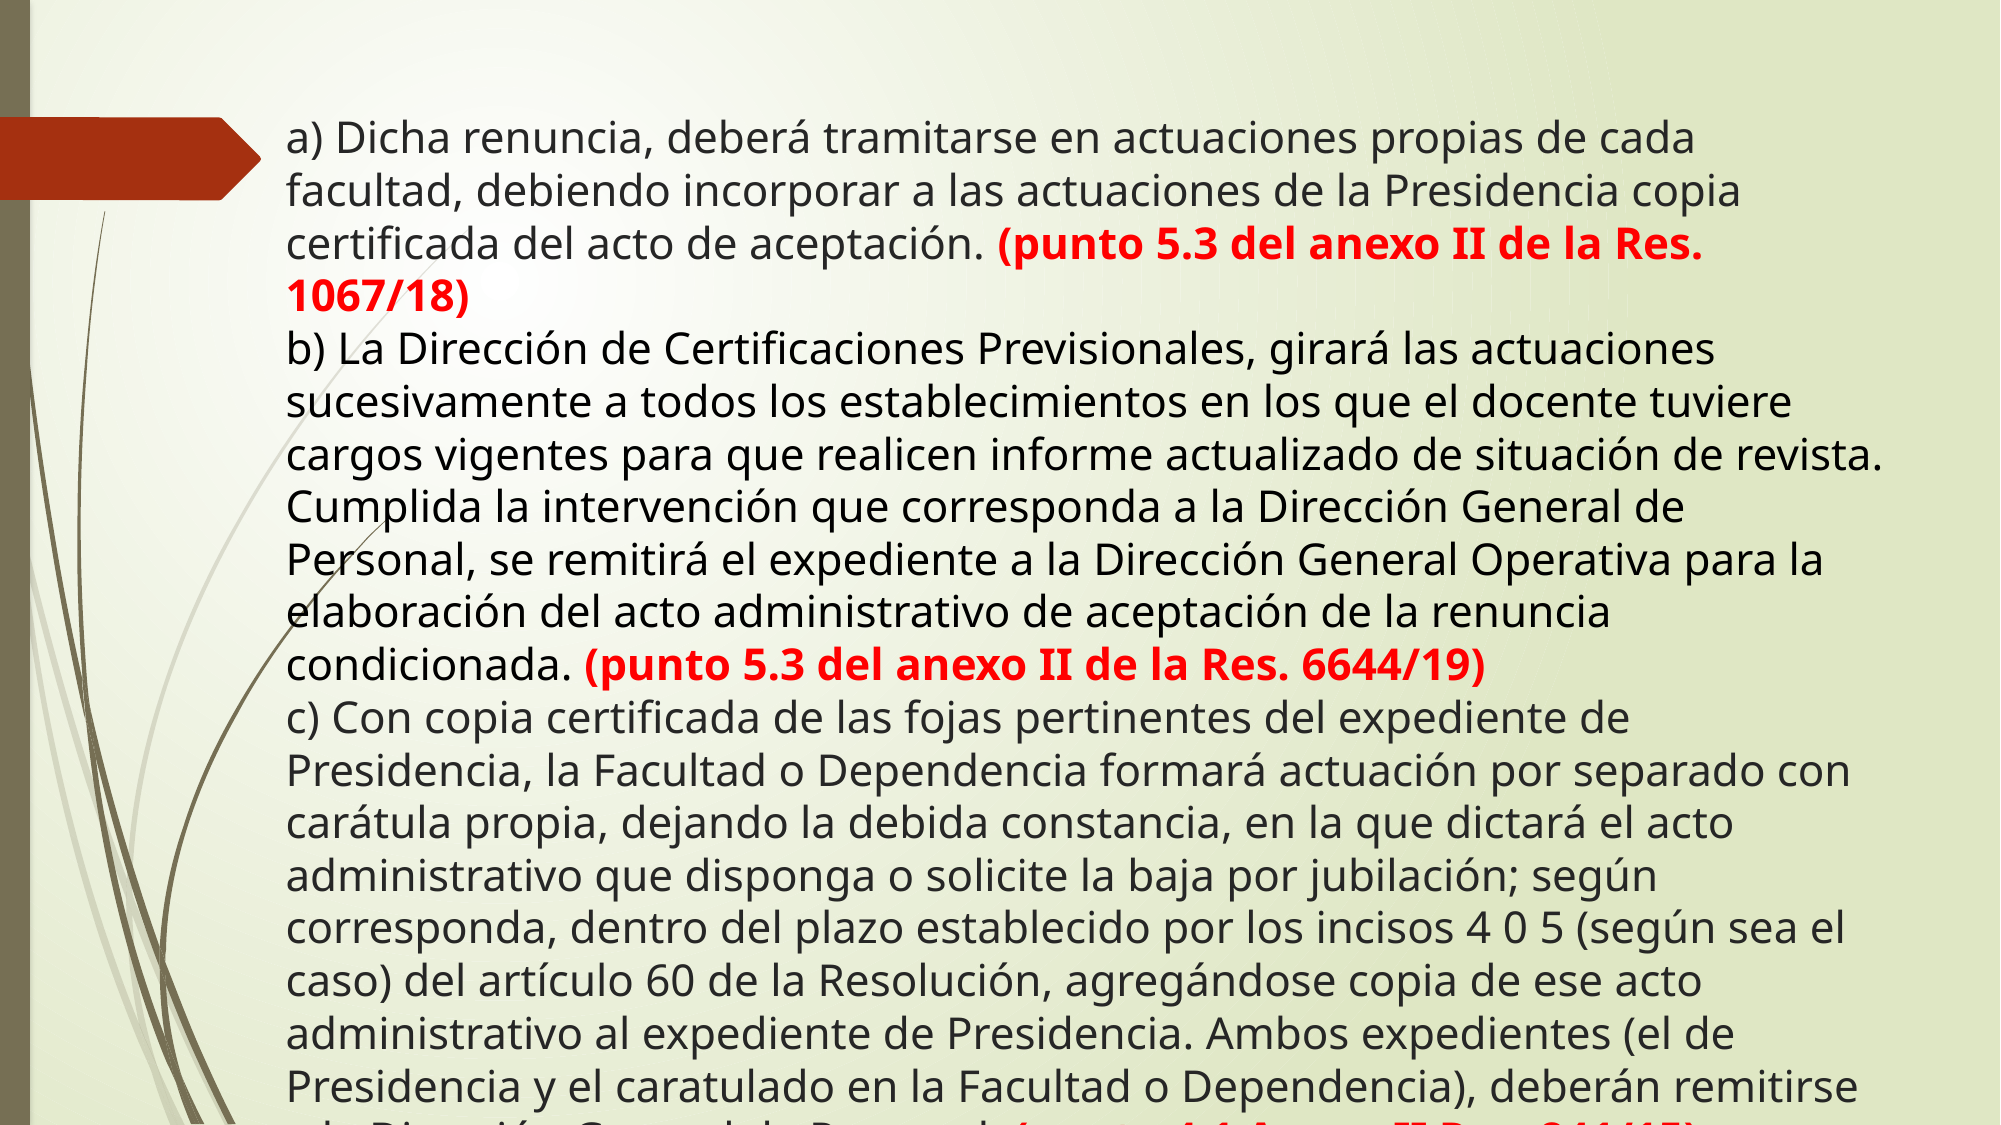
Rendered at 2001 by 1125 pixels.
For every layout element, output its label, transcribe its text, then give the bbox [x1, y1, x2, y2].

title a) Dicha renuncia, deberá tramitarse en actuaciones propias de cada facultad, debiendo incorporar a las actuaciones de la Presidencia copia certificada del acto de aceptación. (punto 5.3 del anexo II de la Res. 1067/18) b) La Dirección de Certificaciones Previsionales, girará las actuaciones sucesivamente a todos los establecimientos en los que el docente tuviere cargos vigentes para que realicen informe actualizado de situación de revista. Cumplida la intervención que corresponda a la Dirección General de Personal, se remitirá el expediente a la Dirección General Operativa para la elaboración del acto administrativo de aceptación de la renuncia condicionada. (punto 5.3 del anexo II de la Res. 6644/19) c) Con copia certificada de las fojas pertinentes del expediente de Presidencia, la Facultad o Dependencia formará actuación por separado con carátula propia, dejando la debida constancia, en la que dictará el acto administrativo que disponga o solicite la baja por jubilación; según corresponda, dentro del plazo establecido por los incisos 4 0 5 (según sea el caso) del artículo 60 de la Resolución, agregándose copia de ese acto administrativo al expediente de Presidencia. Ambos expedientes (el de Presidencia y el caratulado en la Facultad o Dependencia), deberán remitirse a la Dirección General de Personal. (punto 4.1 Anexo II Res. 841/15) [270, 102, 1904, 1125]
